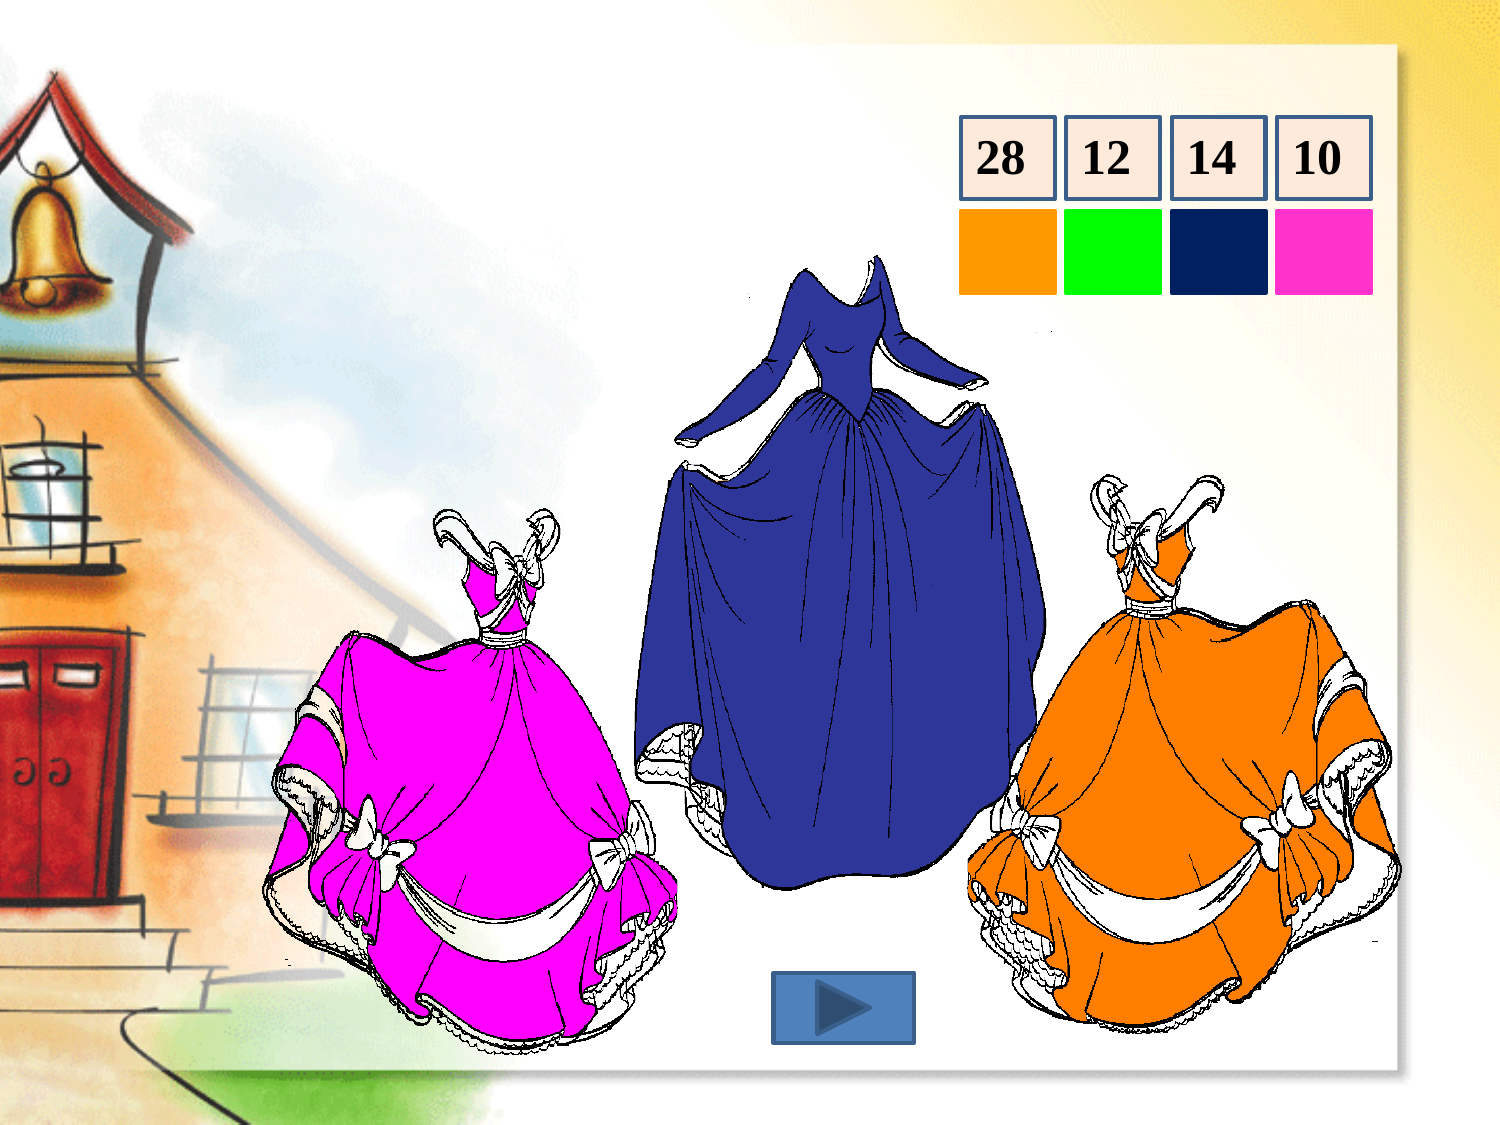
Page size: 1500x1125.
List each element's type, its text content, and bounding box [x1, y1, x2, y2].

text_box 28 [960, 117, 1055, 192]
text_box 14 [1171, 117, 1266, 192]
text_box [1170, 209, 1268, 295]
text_box 10 [1277, 117, 1372, 192]
text_box [959, 115, 1057, 201]
picture [0, 0, 1500, 1125]
text_box 12 [1066, 117, 1161, 192]
text_box [1064, 209, 1162, 295]
text_box [959, 209, 1057, 232]
text_box [1275, 209, 1373, 295]
text_box [771, 971, 916, 1045]
text_box [1170, 115, 1268, 201]
text_box [1064, 115, 1162, 201]
text_box [1275, 115, 1373, 201]
